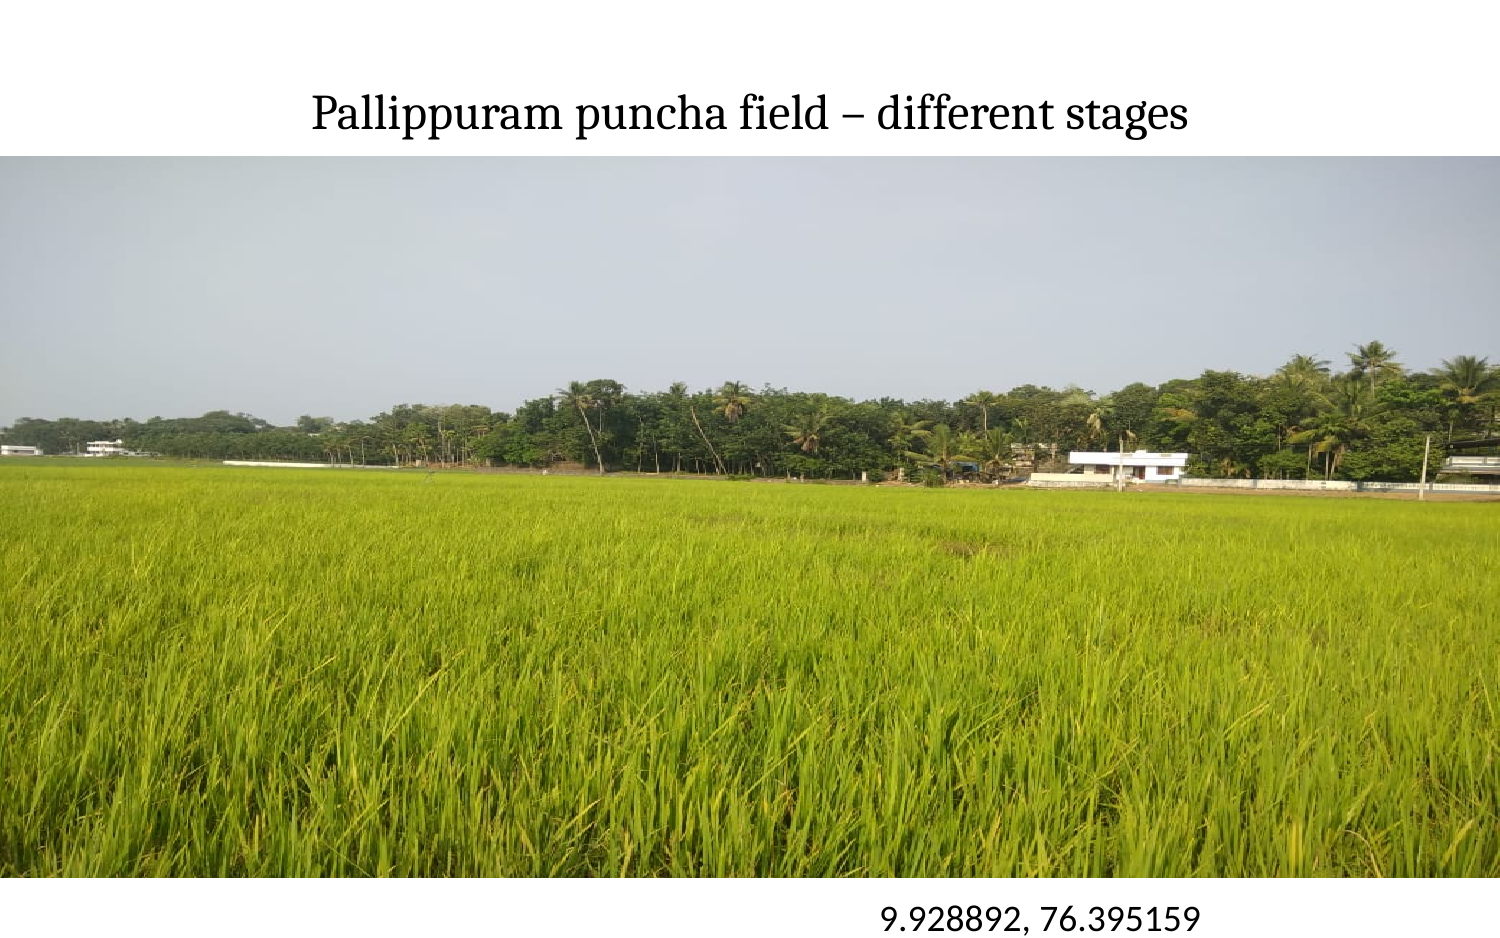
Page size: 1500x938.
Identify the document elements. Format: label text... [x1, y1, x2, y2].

text_box 9.928892, 76.395159 [864, 886, 1216, 938]
title Pallippuram puncha field – different stages [75, 31, 1425, 154]
picture [0, 155, 1500, 878]
